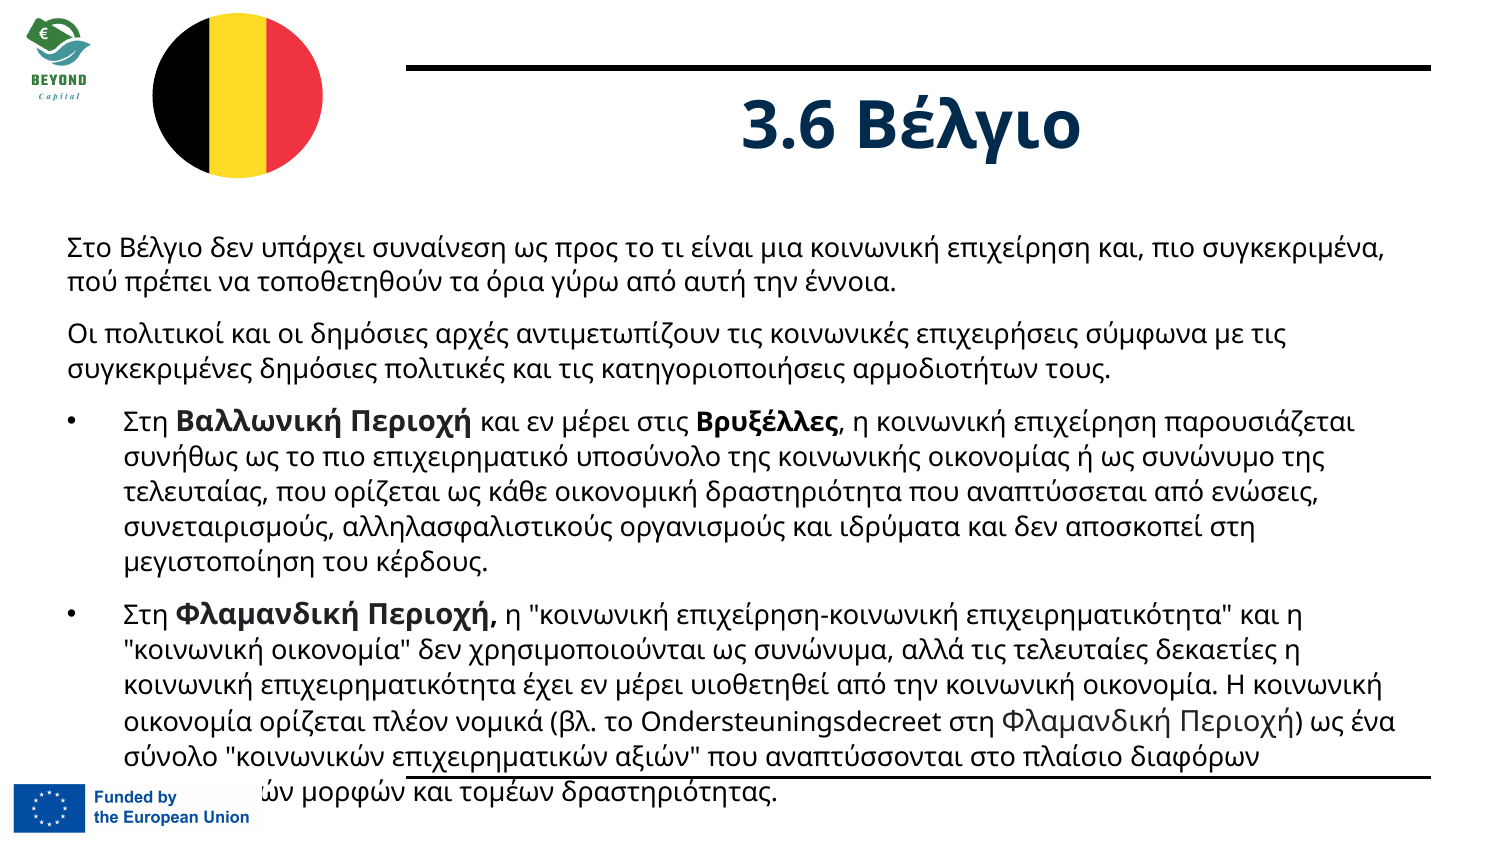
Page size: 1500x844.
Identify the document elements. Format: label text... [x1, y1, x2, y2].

list Στο Βέλγιο δεν υπάρχει συναίνεση ως προς το τι είναι μια κοινωνική επιχείρηση και, πιο συγκεκριμένα, πού πρέπει να τοποθετηθούν τα όρια γύρω από αυτή την έννοια. Οι πολιτικοί και οι δημόσιες αρχές αντιμετωπίζουν τις κοινωνικές επιχειρήσεις σύμφωνα με τις συγκεκριμένες δημόσιες πολιτικές και τις κατηγοριοποιήσεις αρμοδιοτήτων τους. Στη Βαλλωνική Περιοχή και εν μέρει στις Βρυξέλλες, η κοινωνική επιχείρηση παρουσιάζεται συνήθως ως το πιο επιχειρηματικό υποσύνολο της κοινωνικής οικονομίας ή ως συνώνυμο της τελευταίας, που ορίζεται ως κάθε οικονομική δραστηριότητα που αναπτύσσεται από ενώσεις, συνεταιρισμούς, αλληλασφαλιστικούς οργανισμούς και ιδρύματα και δεν αποσκοπεί στη μεγιστοποίηση του κέρδους. Στη Φλαμανδική Περιοχή, η "κοινωνική επιχείρηση-κοινωνική επιχειρηματικότητα" και η "κοινωνική οικονομία" δεν χρησιμοποιούνται ως συνώνυμα, αλλά τις τελευταίες δεκαετίες η κοινωνική επιχειρηματικότητα έχει εν μέρει υιοθετηθεί από την κοινωνική οικονομία. Η κοινωνική οικονομία ορίζεται πλέον νομικά (βλ. το Ondersteuningsdecreet στη Φλαμανδική Περιοχή) ως ένα σύνολο "κοινωνικών επιχειρηματικών αξιών" που αναπτύσσονται στο πλαίσιο διαφόρων οργανωτικών μορφών και τομέων δραστηριότητας. [33, 212, 1431, 782]
text_box [152, 13, 323, 179]
picture [0, 0, 119, 112]
picture [5, 781, 262, 836]
title 3.6 Βέλγιο [393, 66, 1431, 171]
